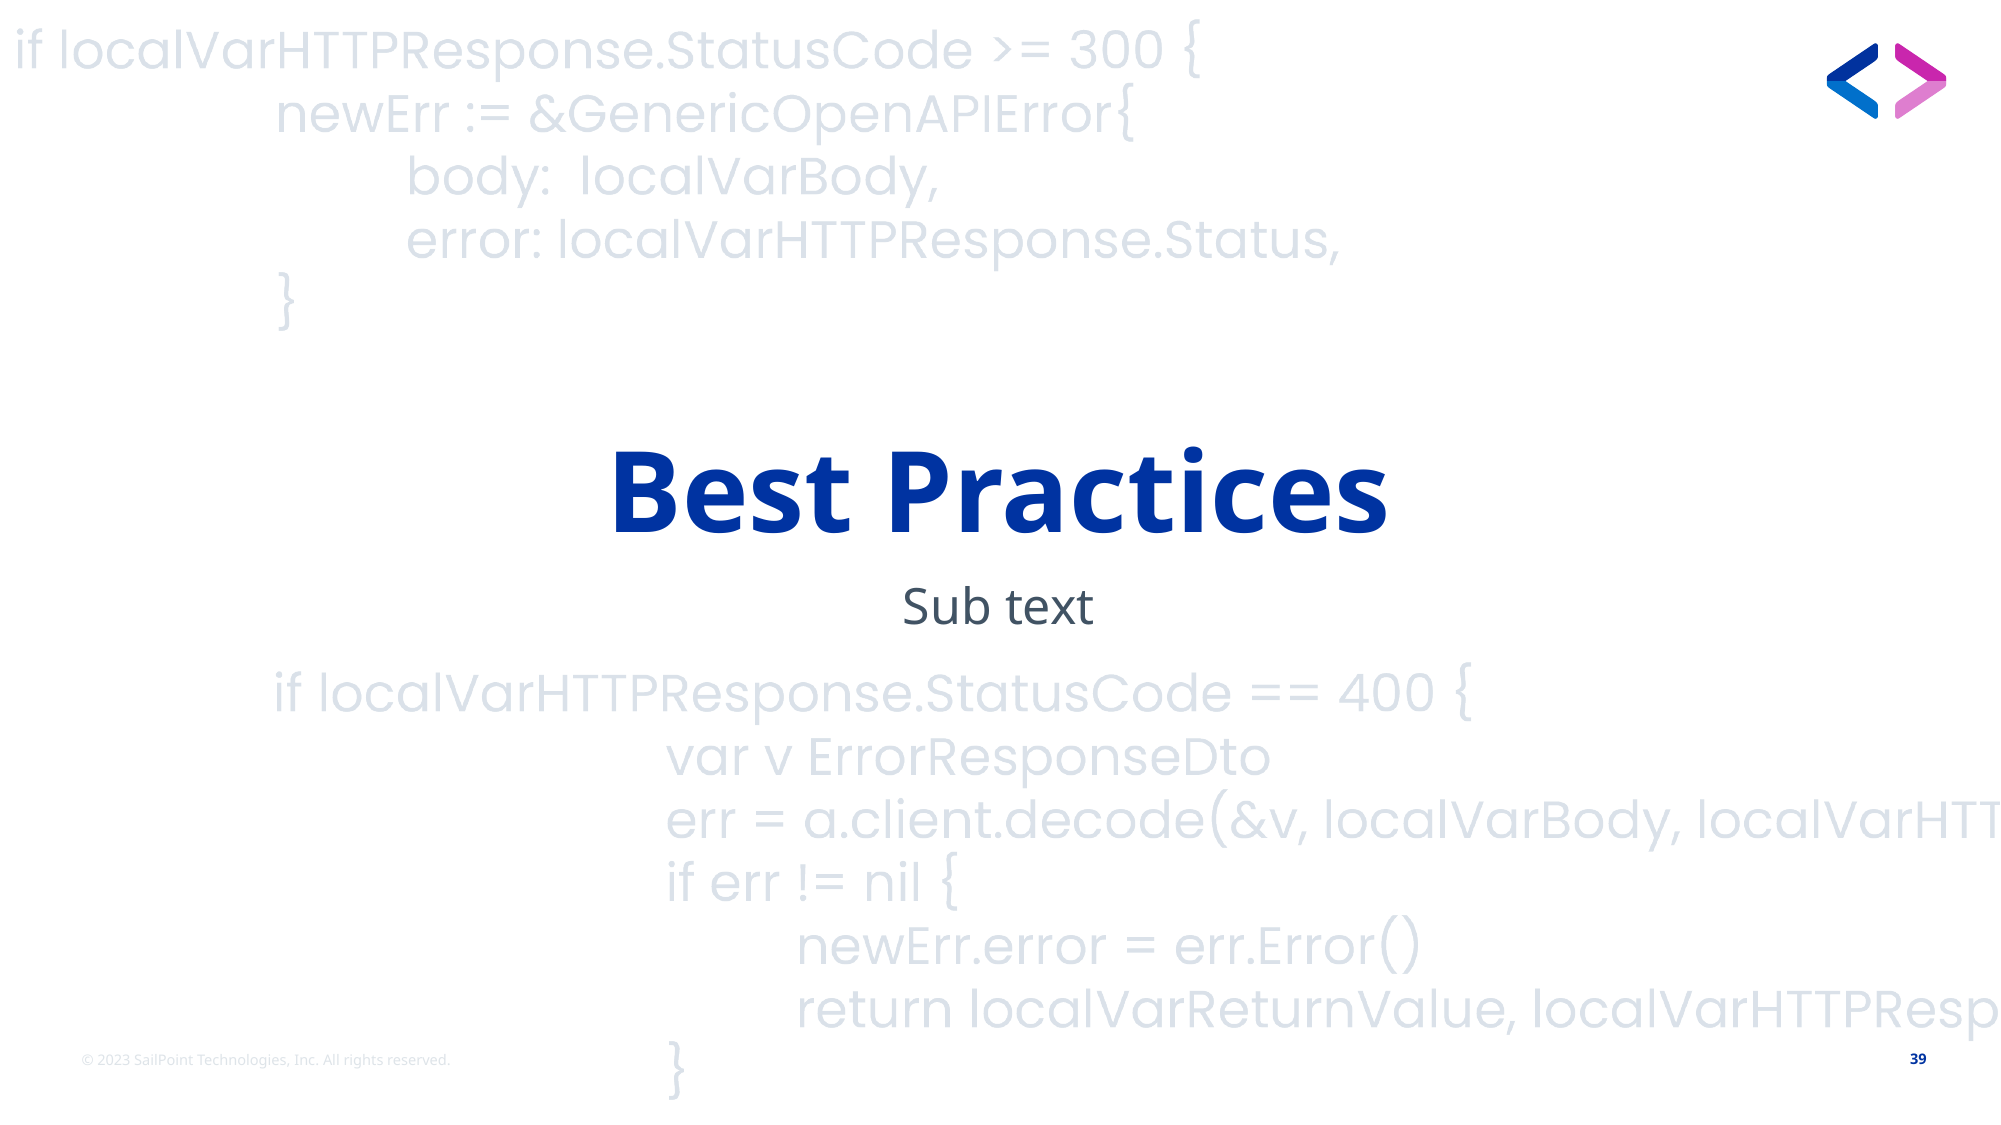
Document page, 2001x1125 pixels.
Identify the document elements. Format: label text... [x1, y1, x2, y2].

footer © 2023 SailPoint Technologies, Inc. All rights reserved. [66, 1040, 703, 1079]
picture [0, 0, 2000, 1125]
list Sub text [136, 566, 1862, 657]
title Best Practices [136, 376, 1862, 563]
slide_number 39 [1811, 1040, 1942, 1079]
